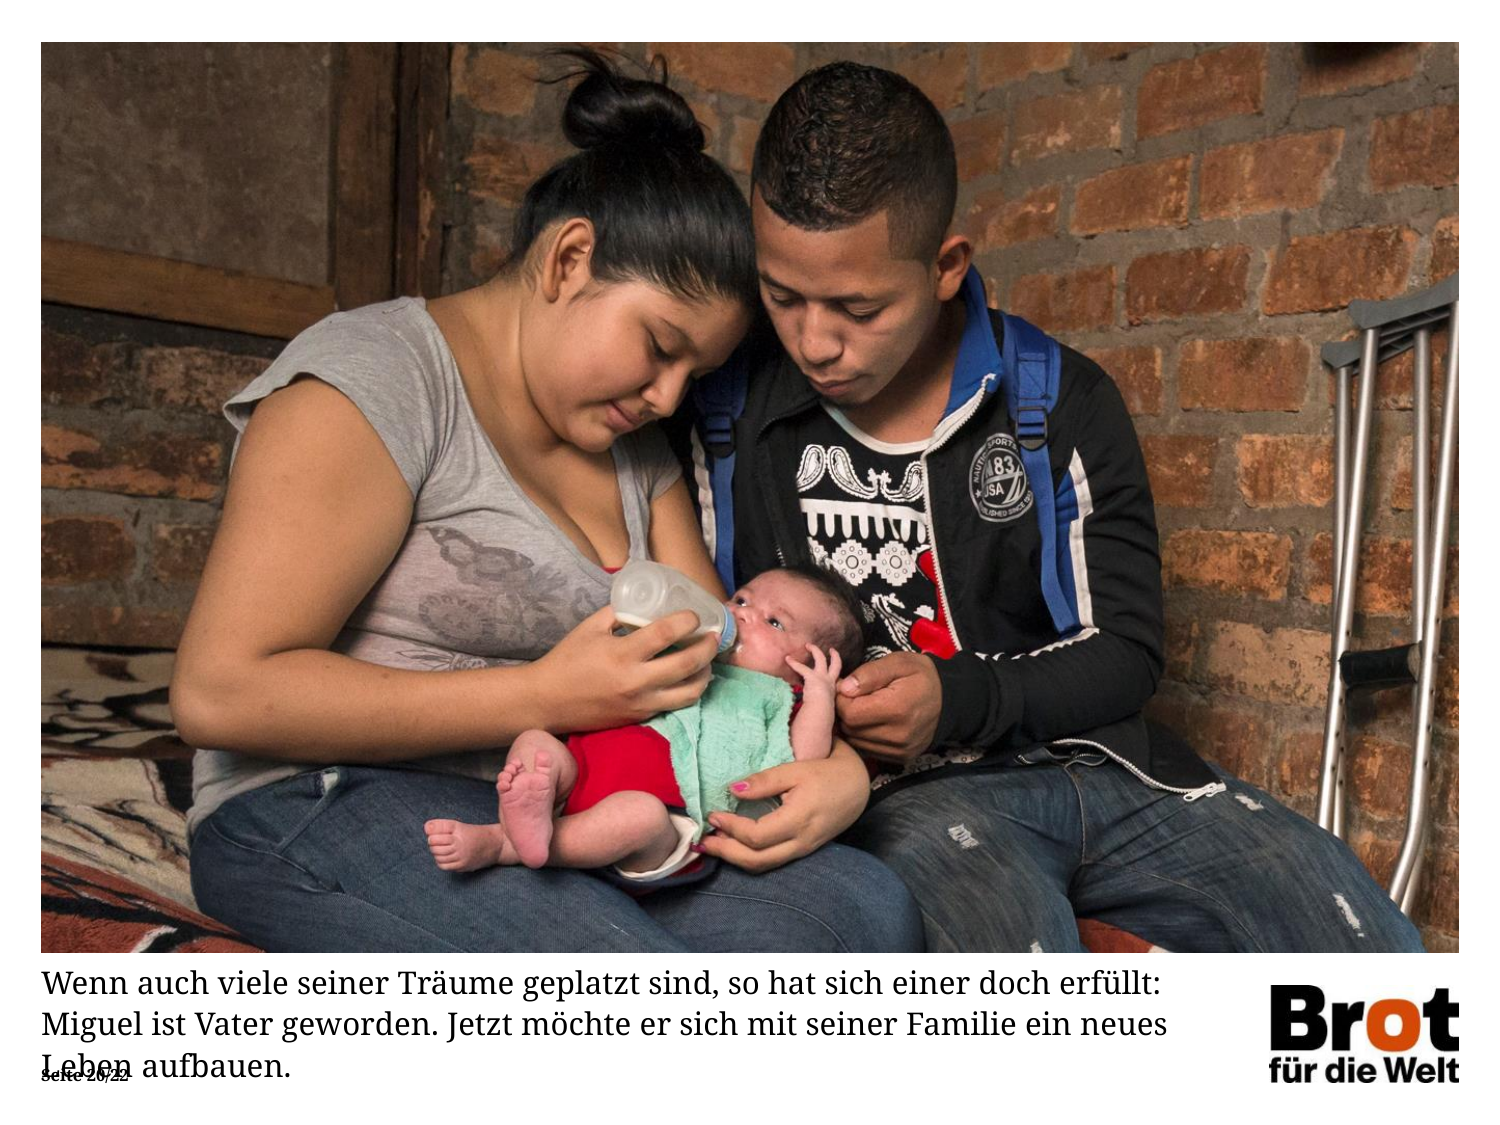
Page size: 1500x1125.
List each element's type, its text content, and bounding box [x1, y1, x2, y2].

picture [1282, 985, 1459, 1083]
picture [40, 42, 1460, 953]
text_box Wenn auch viele seiner Träume geplatzt sind, so hat sich einer doch erfüllt: Miguel ist Vater geworden. Jetzt möchte er sich mit seiner Familie ein neues Leben aufbauen. [41, 959, 1282, 1091]
